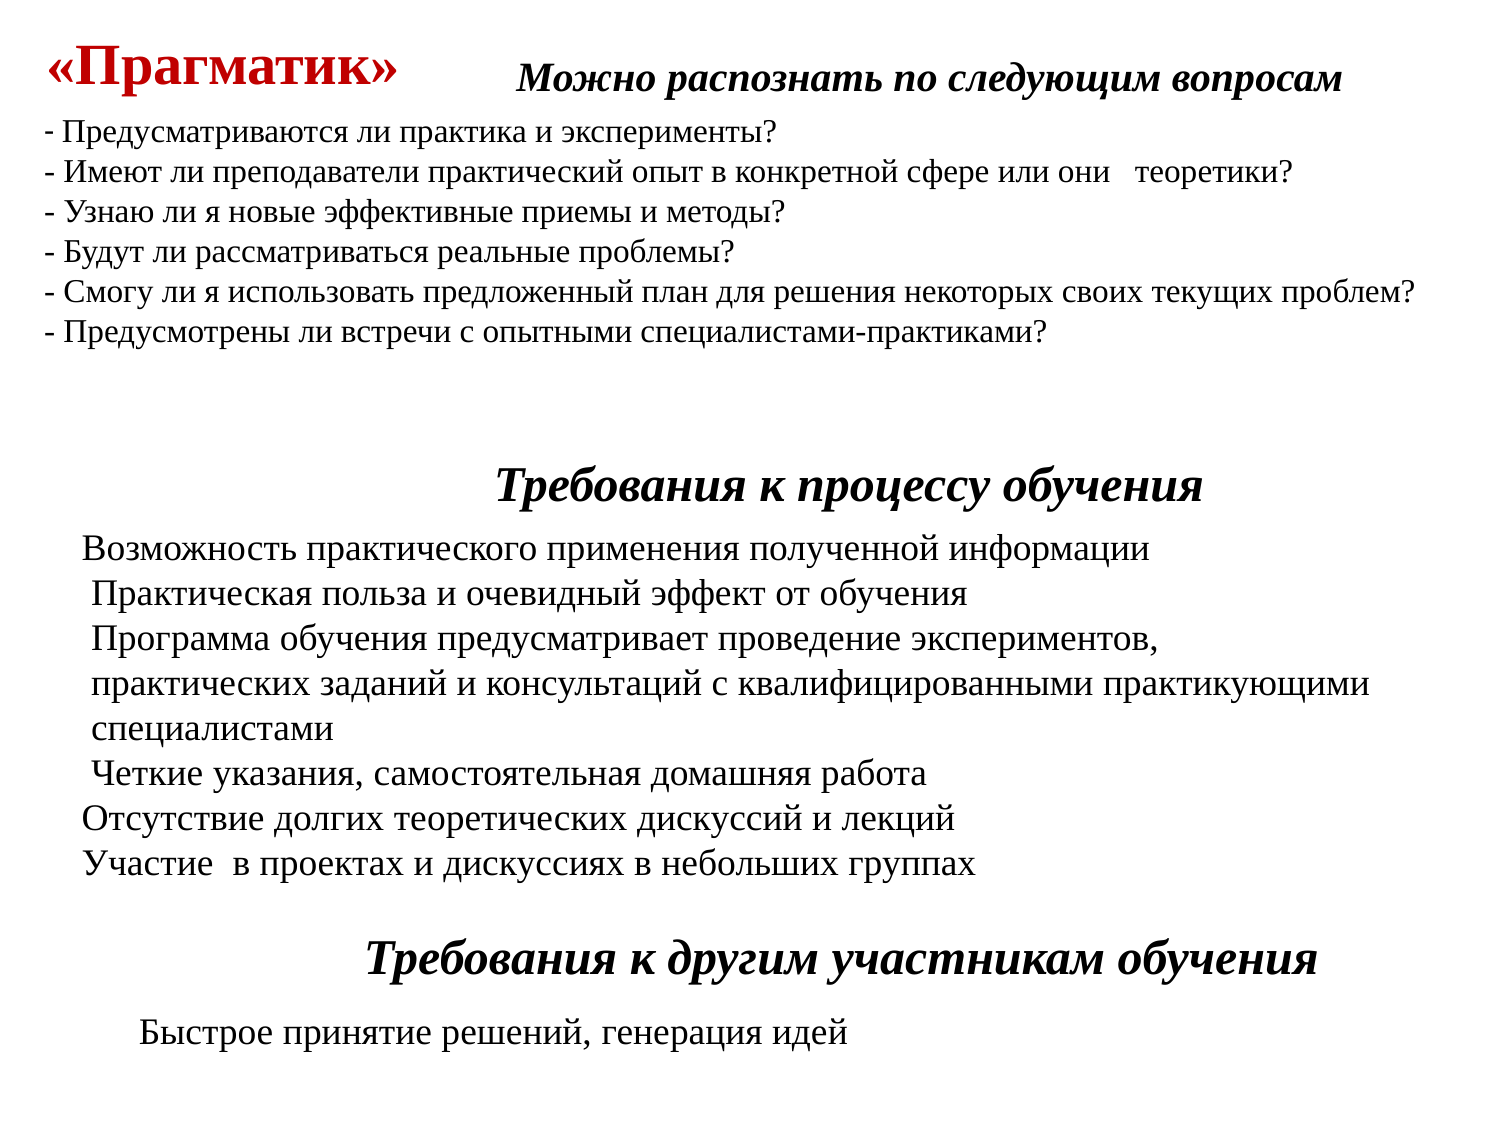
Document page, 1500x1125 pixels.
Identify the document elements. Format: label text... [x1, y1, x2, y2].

text_box Требования к другим участникам обучения [349, 916, 1334, 992]
text_box Возможность практического применения полученной информации Практическая польза и очевидный эффект от обучения Программа обучения предусматривает проведение экспериментов, практических заданий и консультаций с квалифицированными практикующими специалистами Четкие указания, самостоятельная домашняя работа Отсутствие долгих теоретических дискуссий и лекций Участие в проектах и дискуссиях в небольших группах [66, 515, 1387, 891]
text_box «Прагматик» [31, 19, 415, 101]
text_box Быстрое принятие решений, генерация идей [123, 999, 1377, 1060]
text_box Требования к процессу обучения [478, 444, 1220, 515]
text_box - Предусматриваются ли практика и эксперименты? - Имеют ли преподаватели практический опыт в конкретной сфере или они теоретики? - Узнаю ли я новые эффективные приемы и методы? - Будут ли рассматриваться реальные проблемы? - Смогу ли я использовать предложенный план для решения некоторых своих текущих проблем? - Предусмотрены ли встречи с опытными специалистами-практиками? [29, 101, 1459, 356]
text_box Можно распознать по следующим вопросам [501, 42, 1424, 101]
